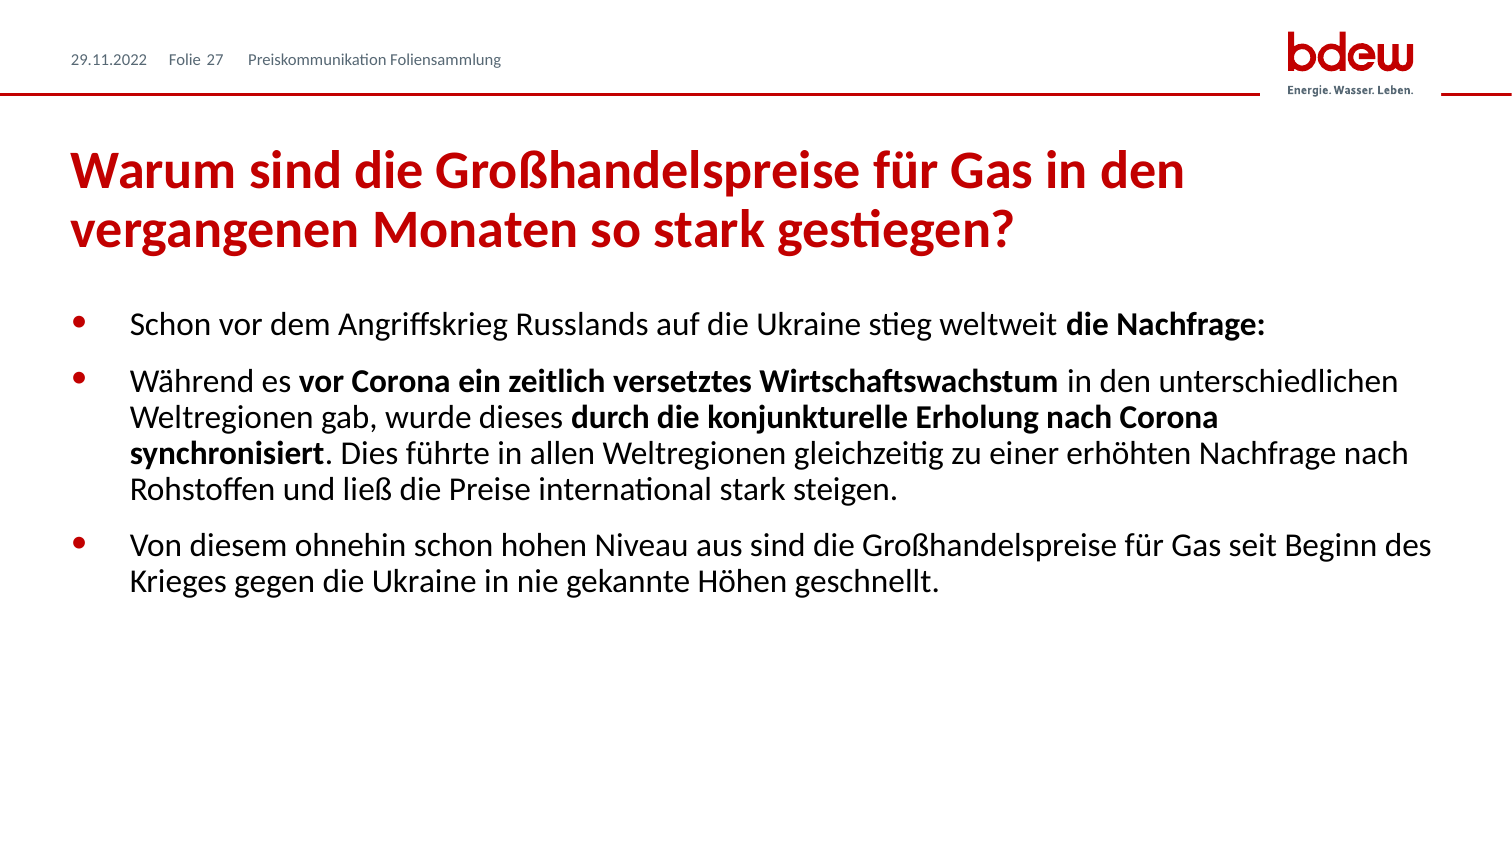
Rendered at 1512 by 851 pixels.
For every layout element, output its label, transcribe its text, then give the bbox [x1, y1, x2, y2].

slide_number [70, 47, 154, 71]
footer Preiskommunikation Foliensammlung [237, 47, 1099, 71]
slide_number 27 [200, 47, 237, 71]
title Warum sind die Großhandelspreise für Gas in den vergangenen Monaten so stark gestiegen? [70, 141, 1441, 249]
list Schon vor dem Angriffskrieg Russlands auf die Ukraine stieg weltweit die Nachfrage: Während es vor Corona ein zeitlich versetztes Wirtschaftswachstum in den unterschiedlichen Weltregionen gab, wurde dieses durch die konjunkturelle Erholung nach Corona synchronisiert. Dies führte in allen Weltregionen gleichzeitig zu einer erhöhten Nachfrage nach Rohstoffen und ließ die Preise international stark steigen. Von diesem ohnehin schon hohen Niveau aus sind die Großhandelspreise für Gas seit Beginn des Krieges gegen die Ukraine in nie gekannte Höhen geschnellt. [70, 307, 1441, 851]
